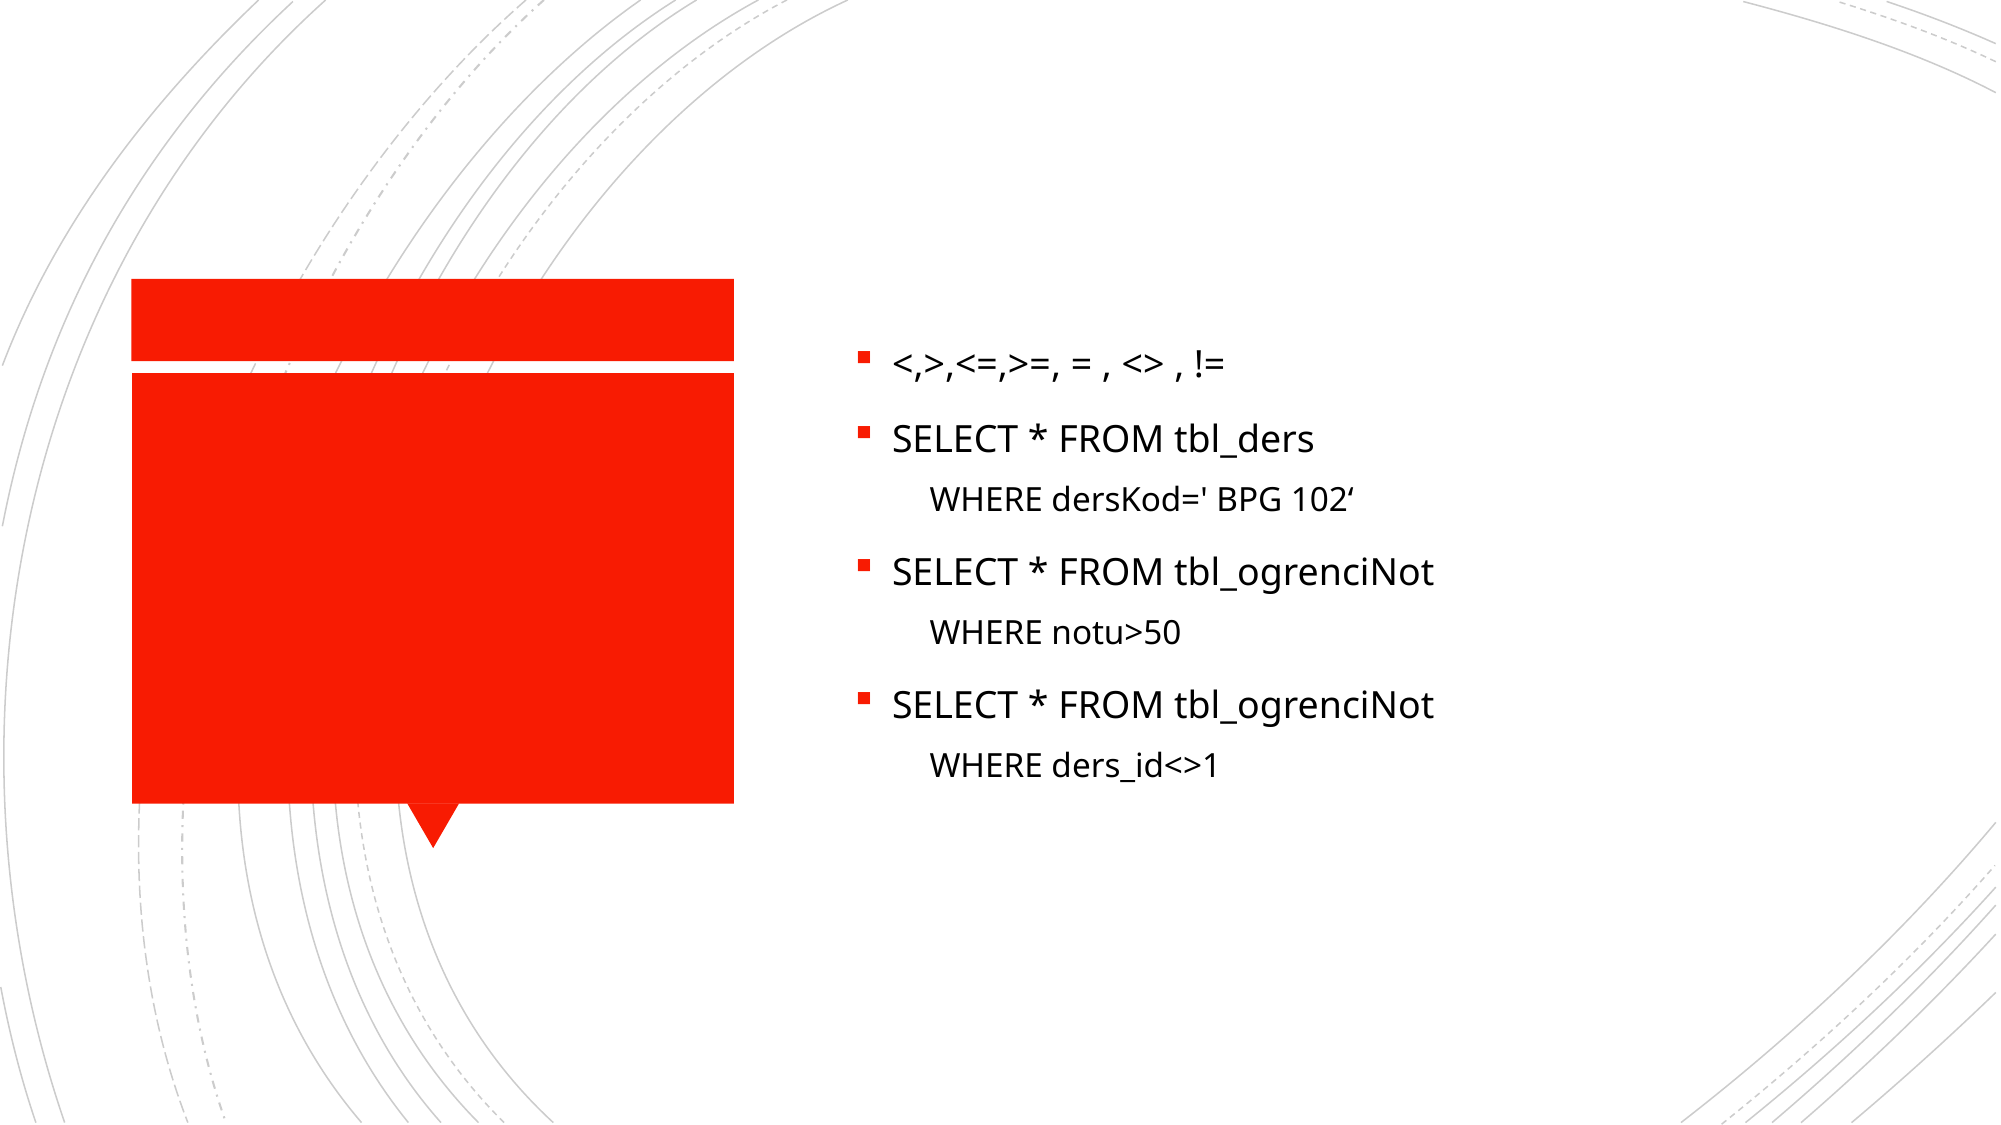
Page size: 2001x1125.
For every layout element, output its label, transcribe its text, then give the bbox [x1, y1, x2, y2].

list <,>,<=,>=, = , <> , != SELECT * FROM tbl_ders WHERE dersKod=' BPG 102‘ SELECT * FROM tbl_ogrenciNot WHERE notu>50 SELECT * FROM tbl_ogrenciNot WHERE ders_id<>1 [839, 131, 1871, 993]
